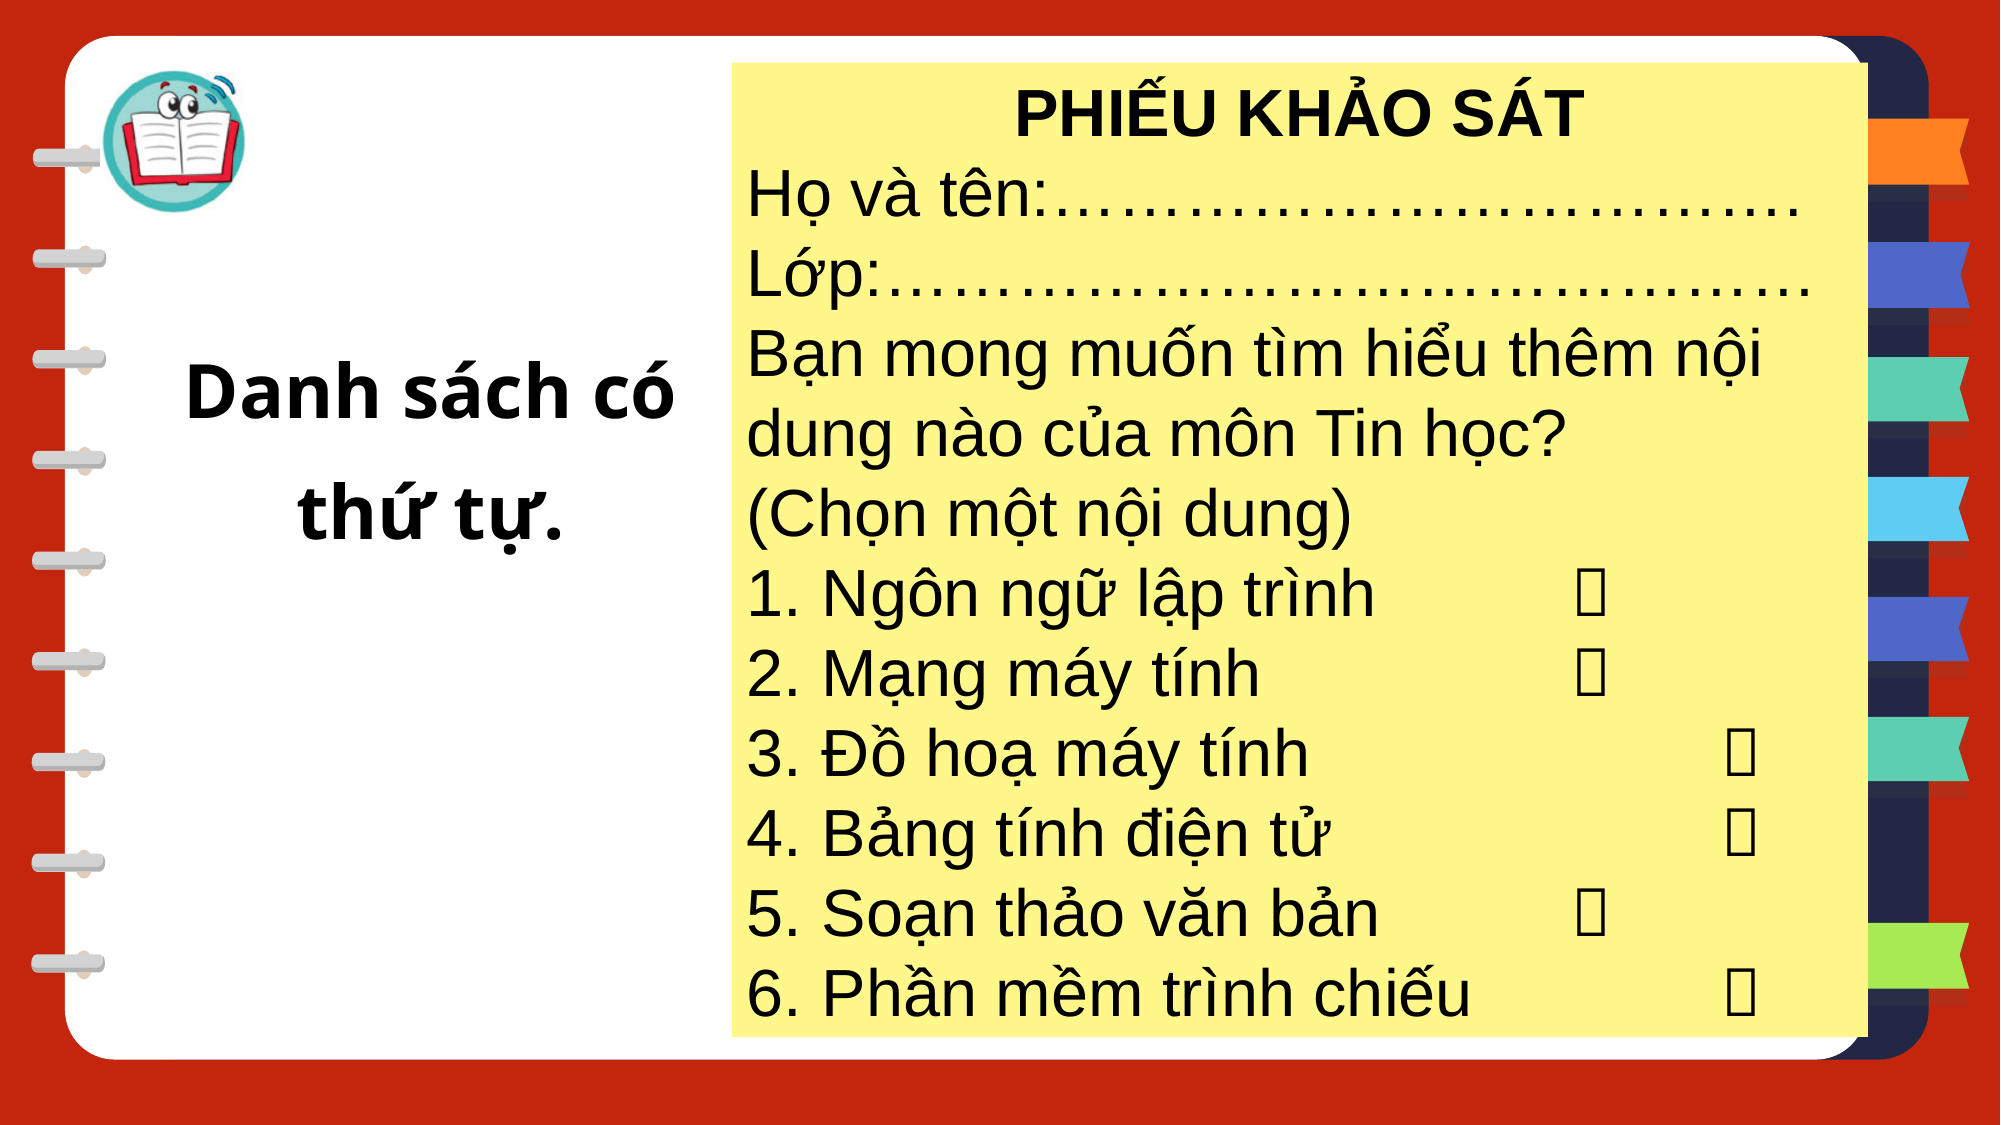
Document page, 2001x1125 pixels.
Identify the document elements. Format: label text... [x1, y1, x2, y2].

text_box PHIẾU KHẢO SÁT Họ và tên:……………………………. Lớp:…………………………………… Bạn mong muốn tìm hiểu thêm nội dung nào của môn Tin học? (Chọn một nội dung) Ngôn ngữ lập trình  Mạng máy tính  Đồ hoạ máy tính  Bảng tính điện tử  Soạn thảo văn bản  Phần mềm trình chiếu  [732, 62, 1868, 1037]
picture [100, 69, 247, 215]
text_box Danh sách có thứ tự. [100, 304, 732, 562]
